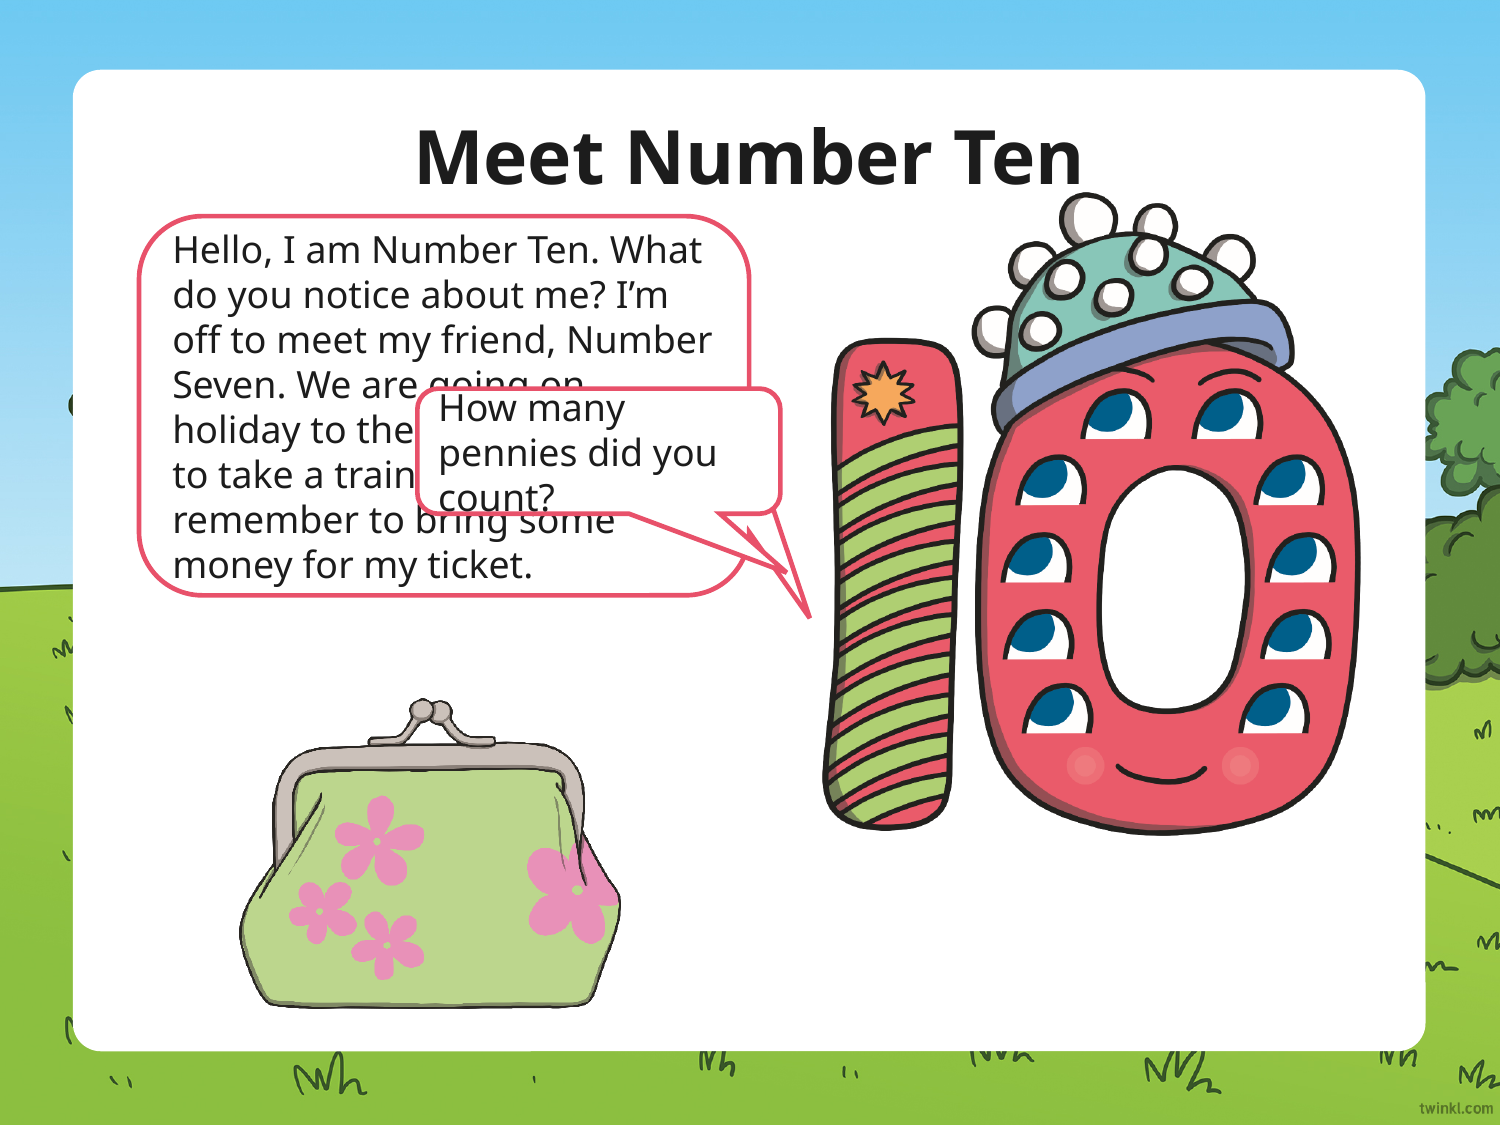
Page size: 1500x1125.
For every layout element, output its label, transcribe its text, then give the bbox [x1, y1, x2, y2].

text_box Hello, I am Number Ten. What do you notice about me? I’m off to meet my friend, Number Seven. We are going on holiday to the beach! We have to take a train so I must remember to bring some money for my ticket. [724, 510, 811, 619]
text_box How many pennies did you count? [416, 387, 788, 574]
picture [0, 0, 1500, 1125]
title Meet Number Ten [73, 76, 1426, 244]
text_box Hello, I am Number Ten. What do you notice about me? I’m off to meet my friend, Number Seven. We are going on holiday to the beach! We have to take a train so I must remember to bring some money for my ticket. [137, 215, 751, 597]
